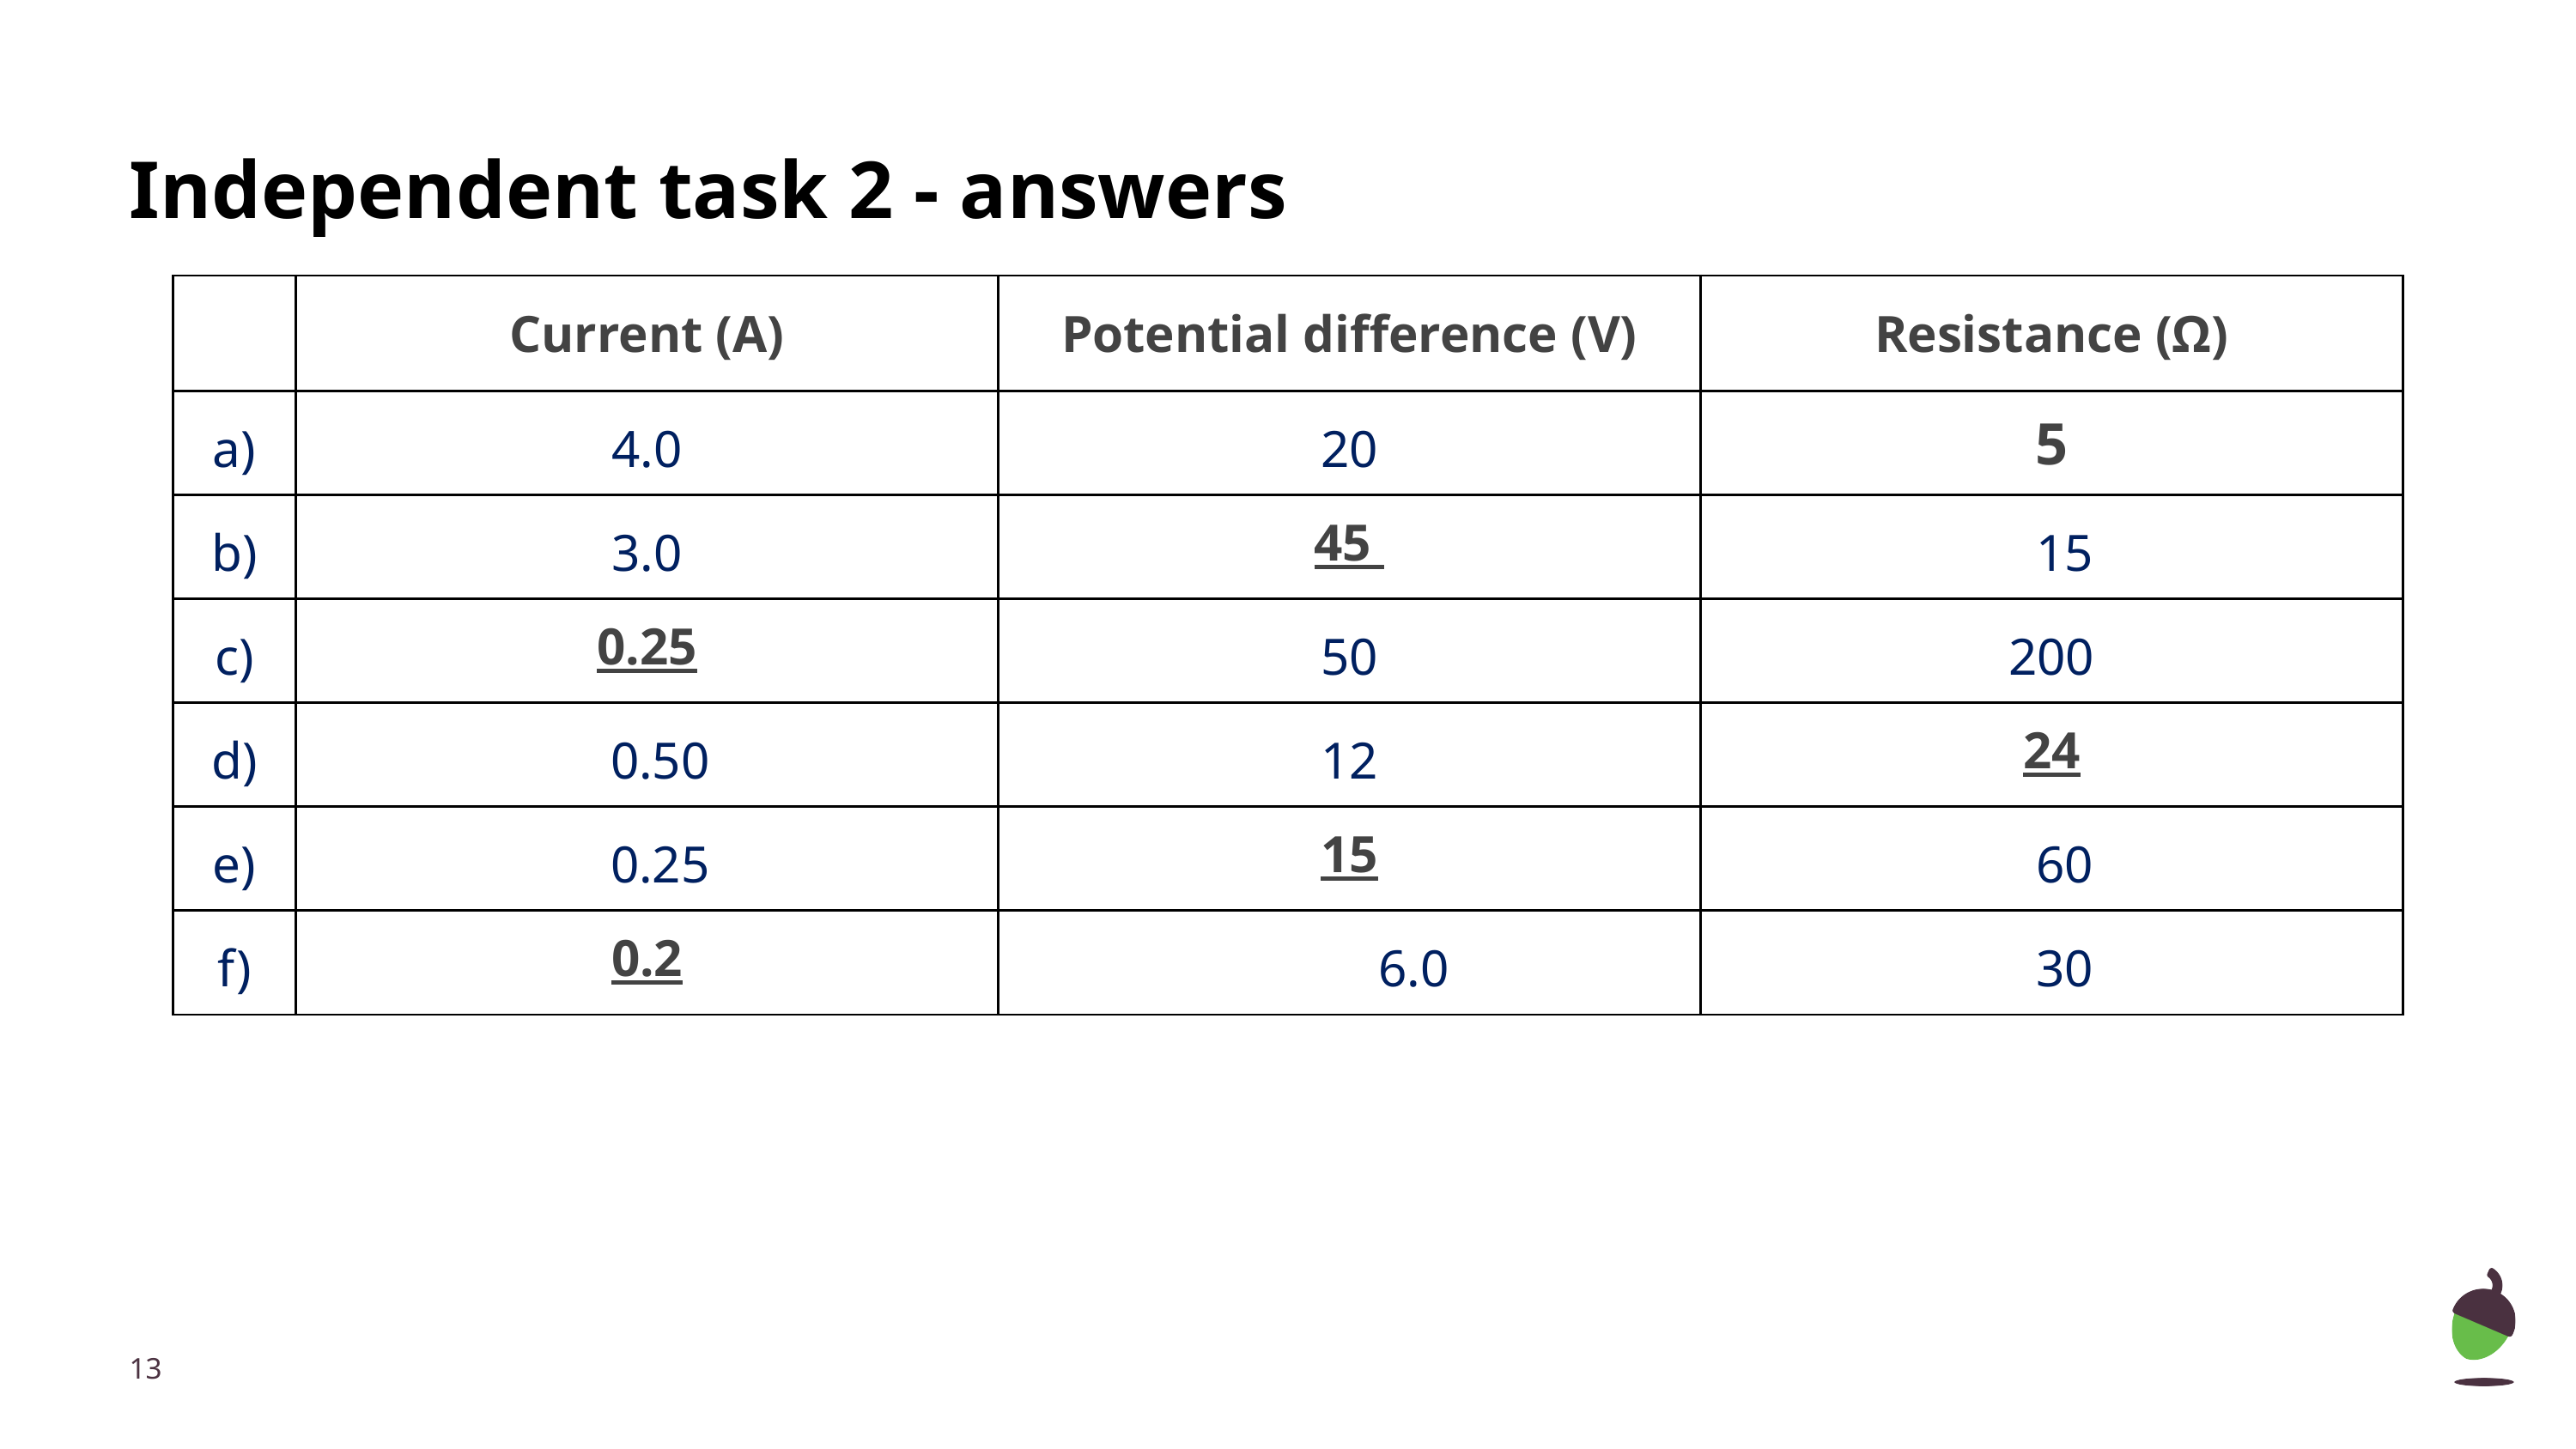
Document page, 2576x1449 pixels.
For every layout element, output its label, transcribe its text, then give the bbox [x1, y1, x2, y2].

table_cell 200 [1702, 600, 2402, 701]
table_cell e) [174, 808, 295, 909]
table_cell 0.25 [297, 808, 997, 909]
table_cell 45 [999, 496, 1699, 597]
table_cell c) [174, 600, 295, 701]
table_cell 0.50 [297, 704, 997, 805]
table_header [174, 276, 295, 390]
table_cell b) [174, 496, 295, 597]
table_cell 5 [1702, 392, 2402, 494]
table_cell 0.2 [297, 912, 997, 1014]
slide_number ‹#› [129, 1349, 332, 1401]
table_cell 50 [999, 600, 1699, 701]
table_cell 15 [1702, 496, 2402, 597]
table_cell f) [174, 912, 295, 1014]
table_cell 4.0 [297, 392, 997, 494]
table_cell 24 [1702, 704, 2402, 805]
picture [2451, 1268, 2516, 1386]
table_cell 30 [1702, 912, 2402, 1014]
table_cell 3.0 [297, 496, 997, 597]
table_header Potential difference (V) [999, 276, 1699, 390]
table_cell 0.25 [297, 600, 997, 701]
table_header Resistance (Ω) [1702, 276, 2402, 390]
table_cell 15 [999, 808, 1699, 909]
table_cell 12 [999, 704, 1699, 805]
table_cell d) [174, 704, 295, 805]
table_cell a) [174, 392, 295, 494]
table_header Current (A) [297, 276, 997, 390]
table_cell 20 [999, 392, 1699, 494]
table_cell 6.0 [999, 912, 1699, 1014]
table_cell 60 [1702, 808, 2402, 909]
title Independent task 2 - answers [129, 124, 1990, 355]
